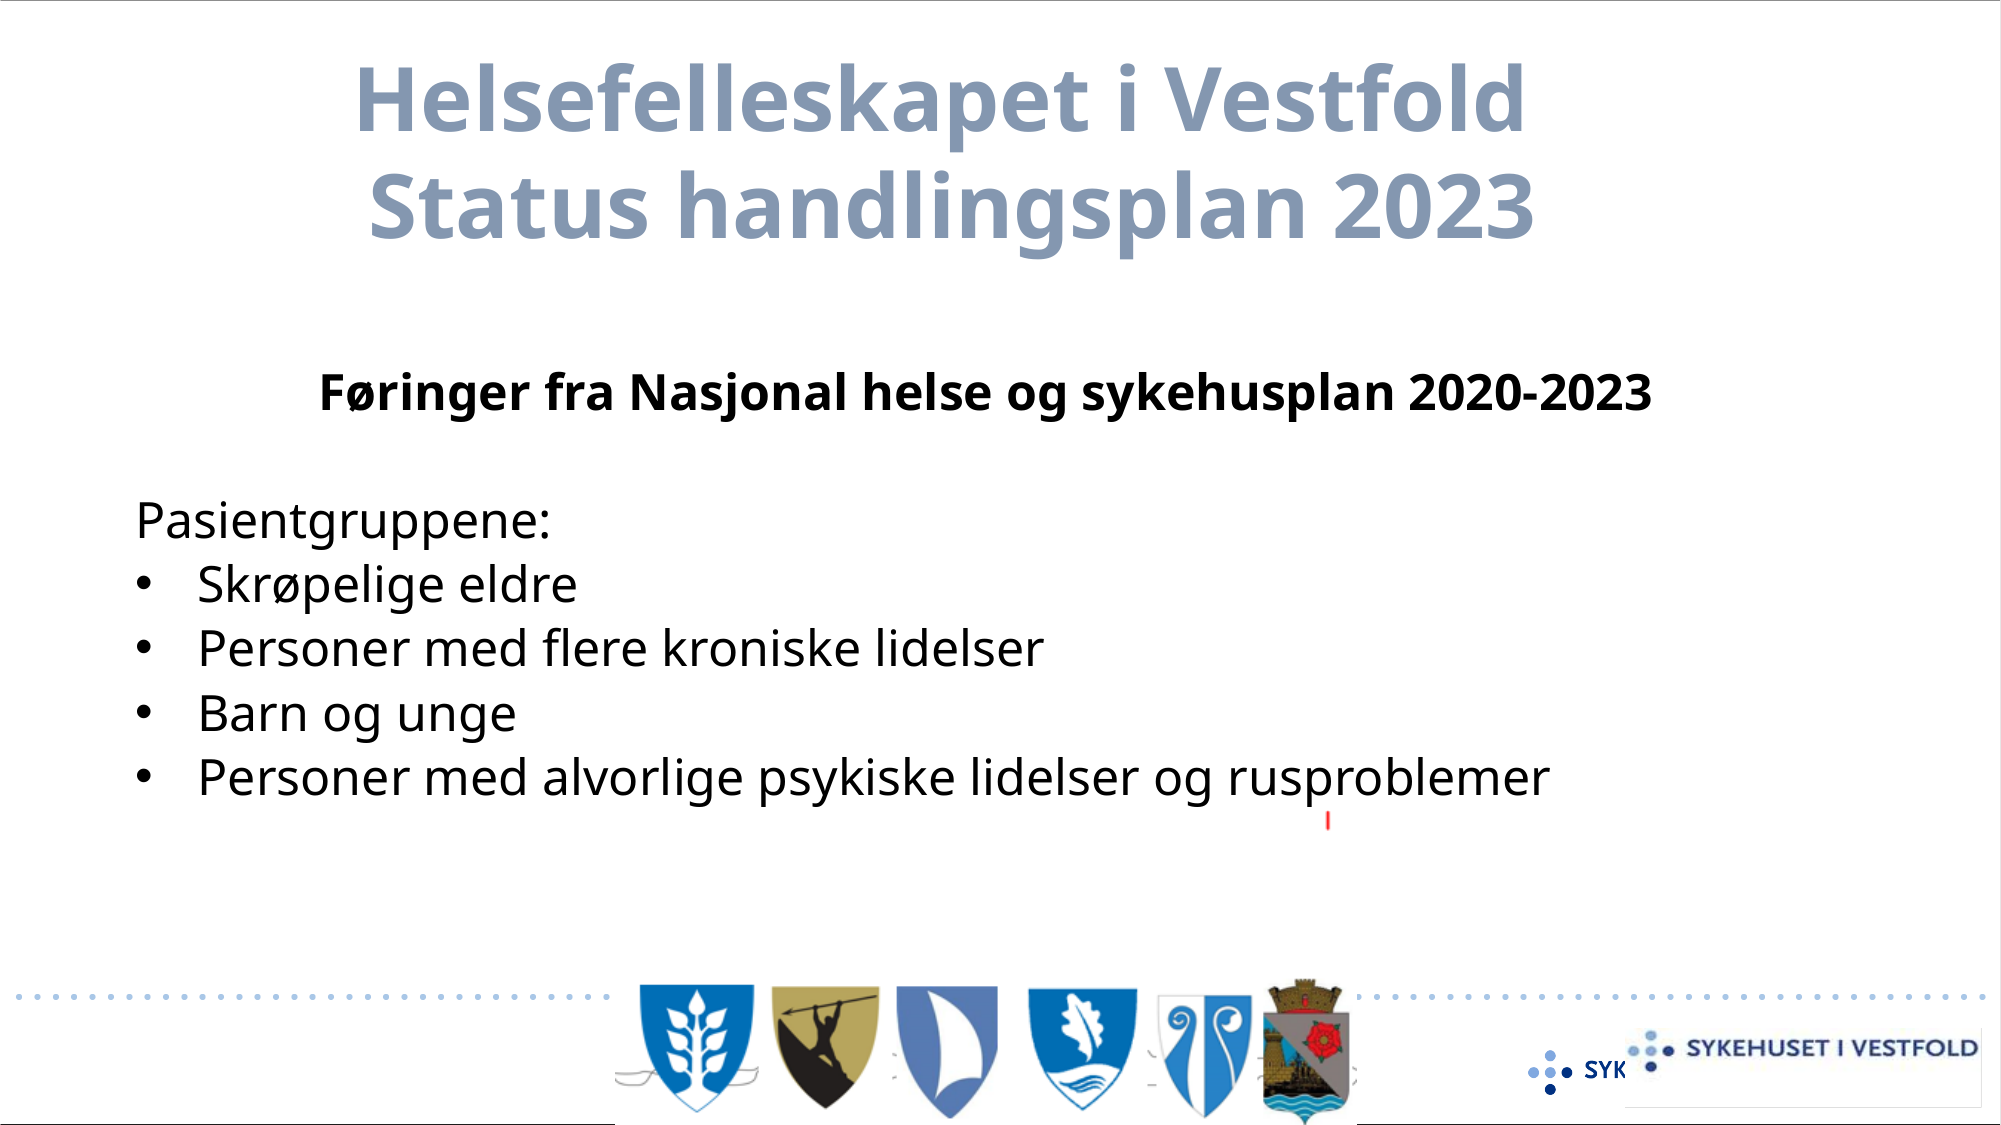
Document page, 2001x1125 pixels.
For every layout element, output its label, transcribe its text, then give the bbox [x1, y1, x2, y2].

picture [0, 0, 2001, 1125]
text_box Helsefelleskapet i Vestfold Status handlingsplan 2023 [82, 35, 1825, 202]
text_box Føringer fra Nasjonal helse og sykehusplan 2020-2023 Pasientgruppene: Skrøpelige eldre Personer med flere kroniske lidelser Barn og unge Personer med alvorlige psykiske lidelser og rusproblemer [120, 348, 1852, 877]
